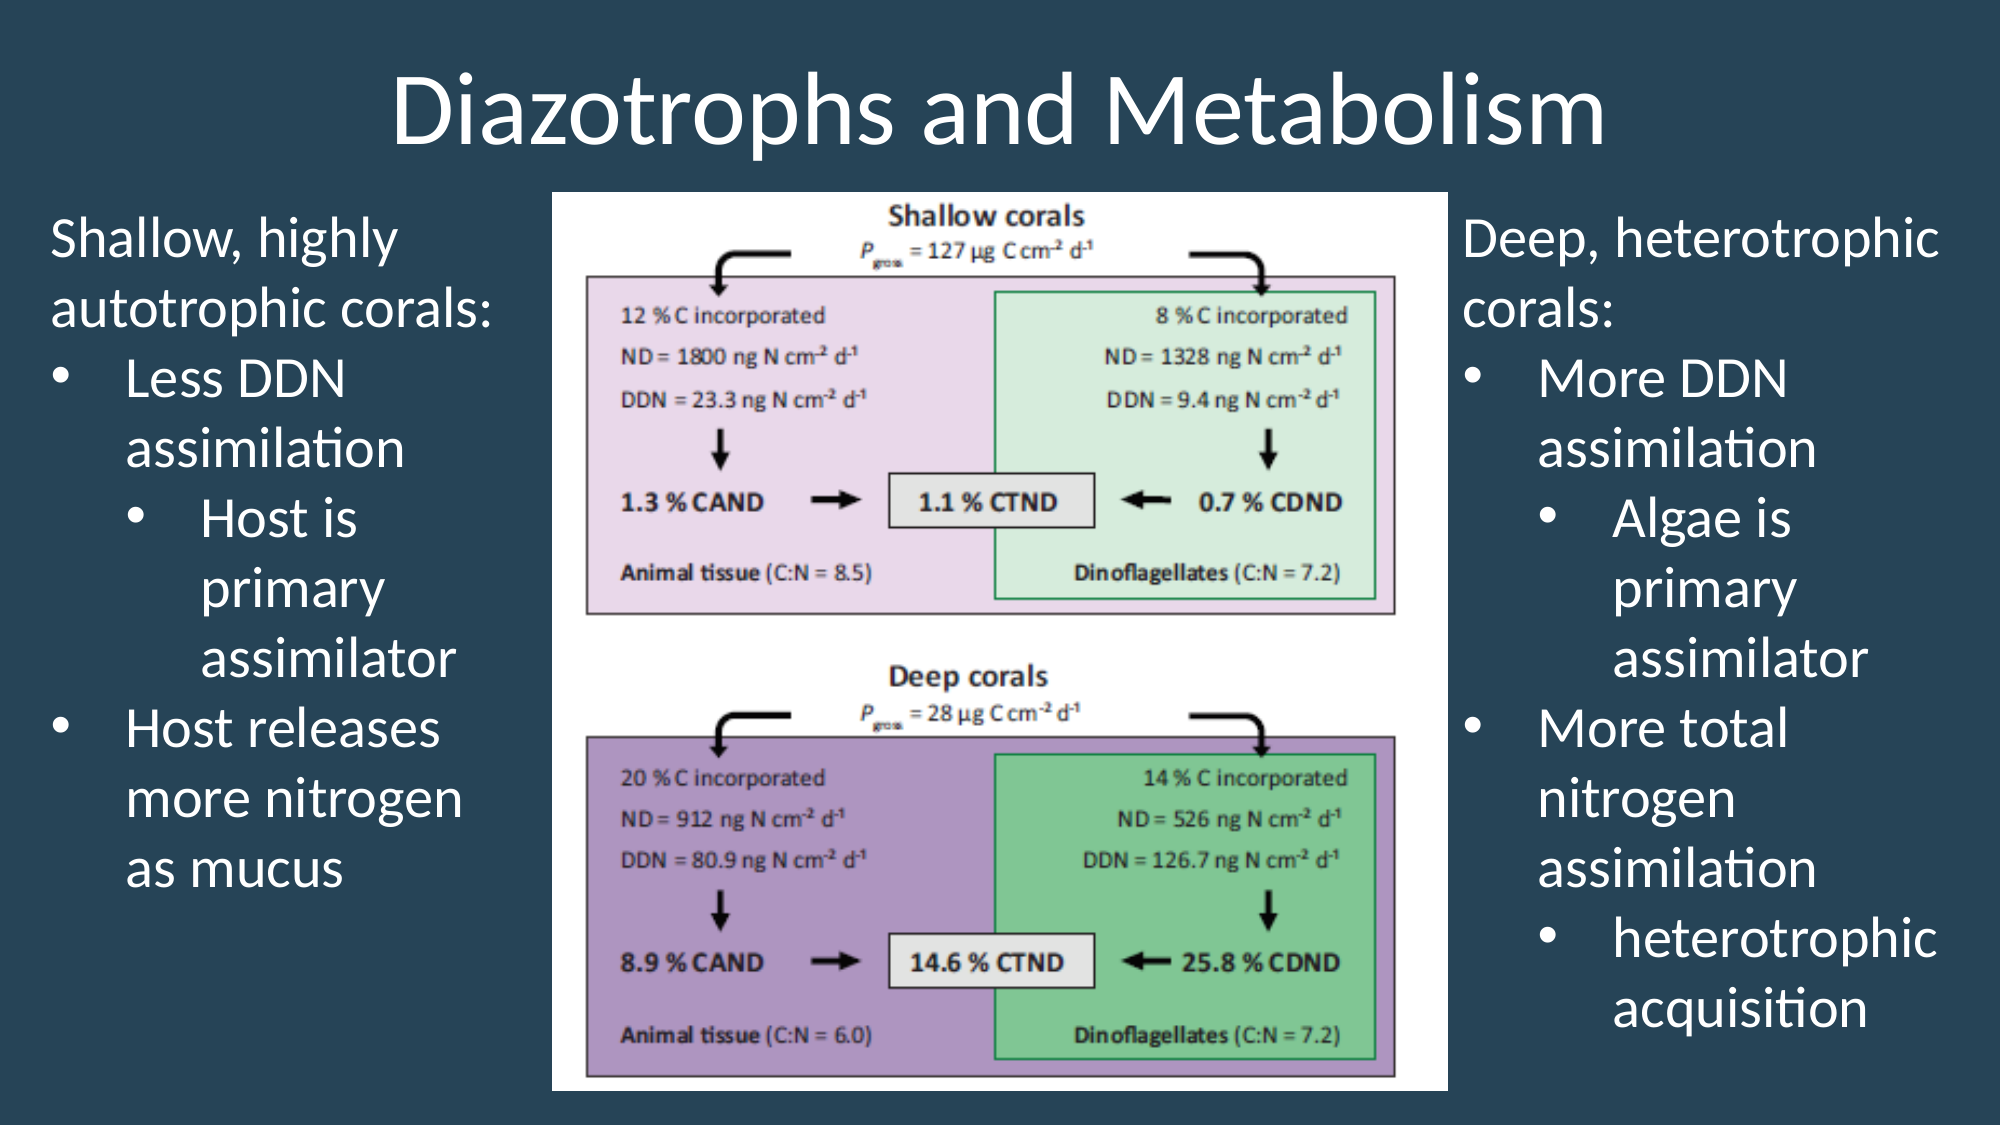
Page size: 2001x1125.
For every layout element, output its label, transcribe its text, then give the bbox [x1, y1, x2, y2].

title Diazotrophs and Metabolism [0, 2, 2000, 221]
text_box Shallow, highly autotrophic corals: Less DDN assimilation Host is primary assimilator Host releases more nitrogen as mucus [35, 192, 516, 952]
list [552, 192, 1448, 1091]
text_box Deep, heterotrophic corals: More DDN assimilation Algae is primary assimilator More total nitrogen assimilation heterotrophic acquisition [1448, 192, 1964, 1047]
